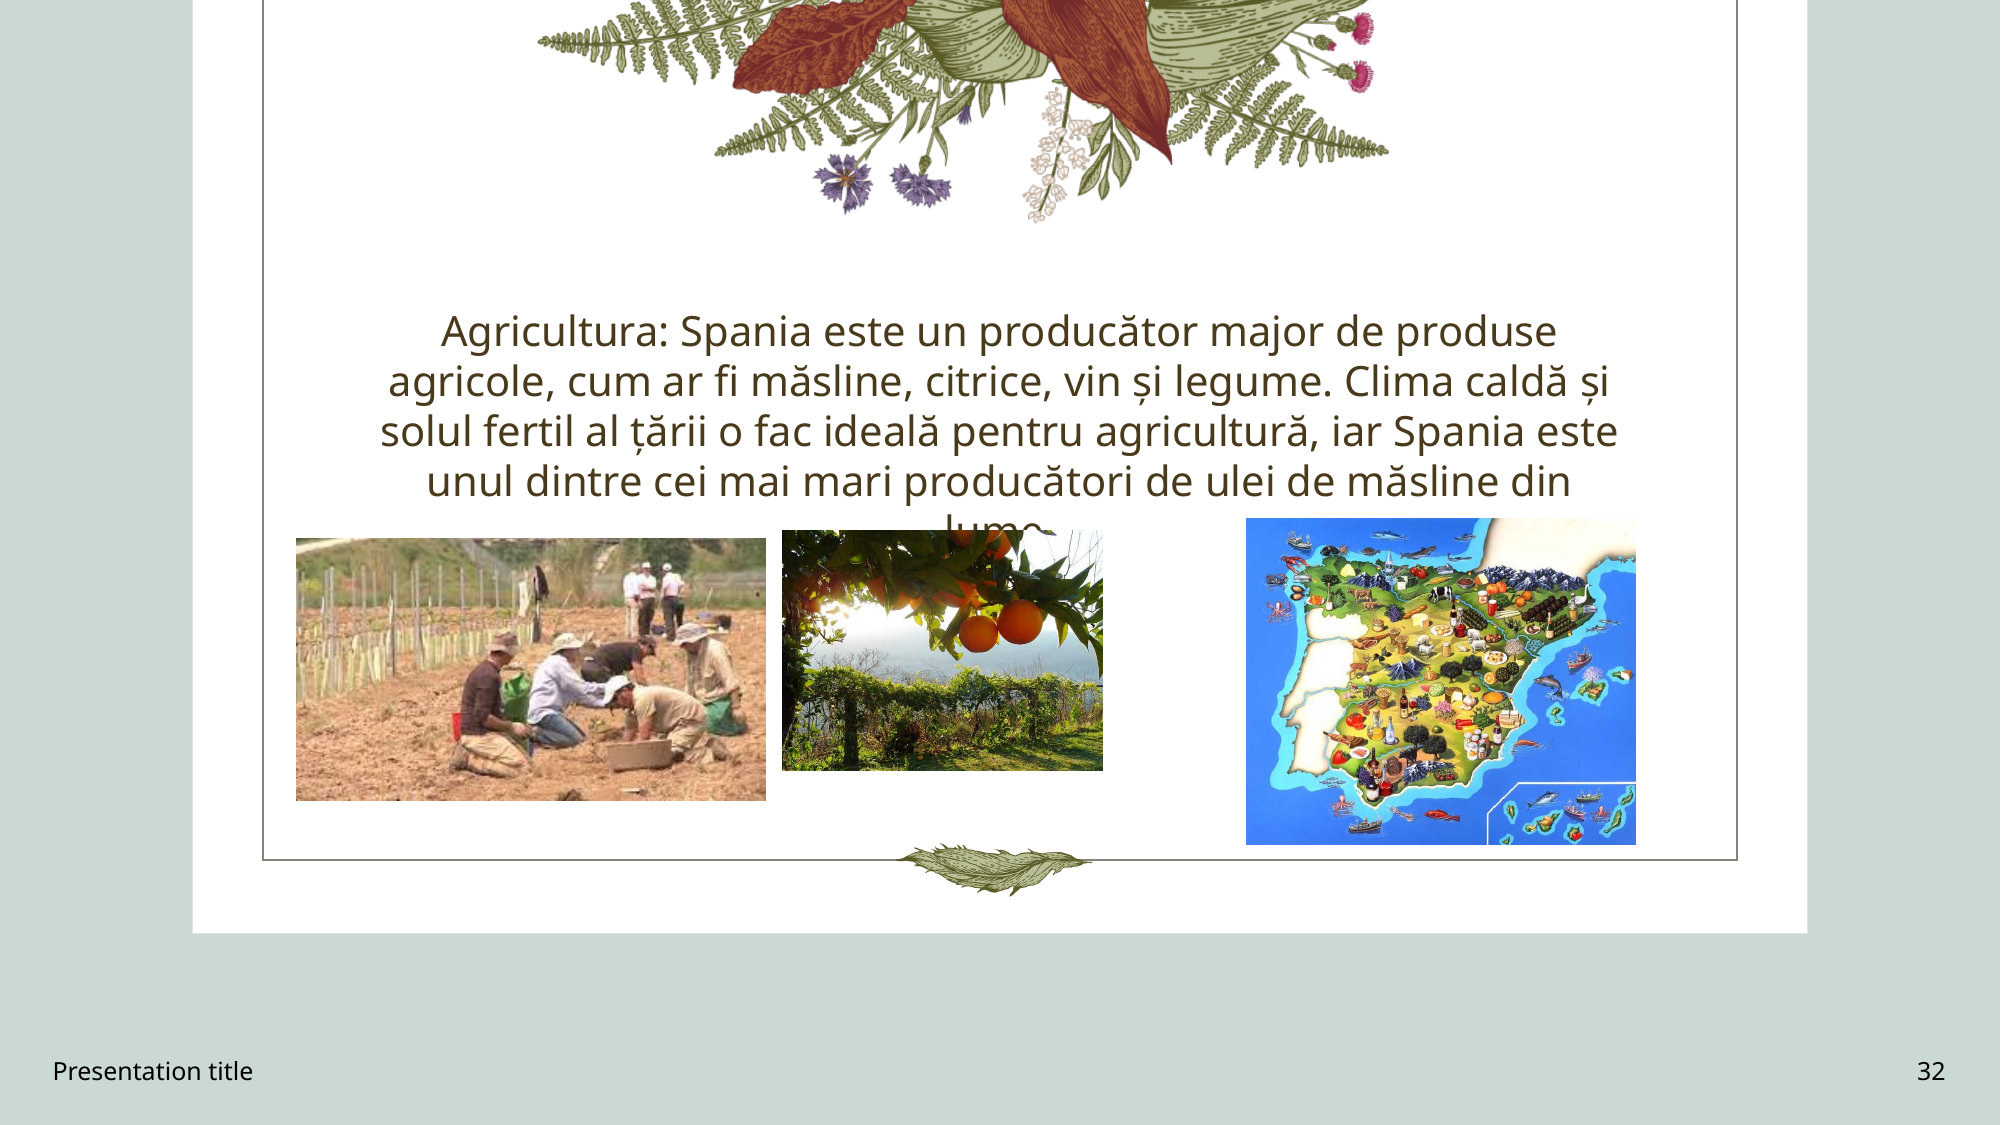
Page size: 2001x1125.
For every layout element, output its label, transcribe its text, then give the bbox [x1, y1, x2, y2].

picture [782, 530, 1103, 771]
slide_number 32 [1510, 1042, 1961, 1103]
list Agricultura: Spania este un producător major de produse agricole, cum ar fi măsline, citrice, vin și legume. Clima caldă și solul fertil al țării o fac ideală pentru agricultură, iar Spania este unul dintre cei mai mari producători de ulei de măsline din lume. [364, 297, 1636, 740]
footer Presentation title [37, 1042, 713, 1103]
picture [296, 538, 766, 802]
picture [1246, 518, 1636, 845]
picture [894, 838, 1093, 897]
picture [535, 0, 1416, 243]
